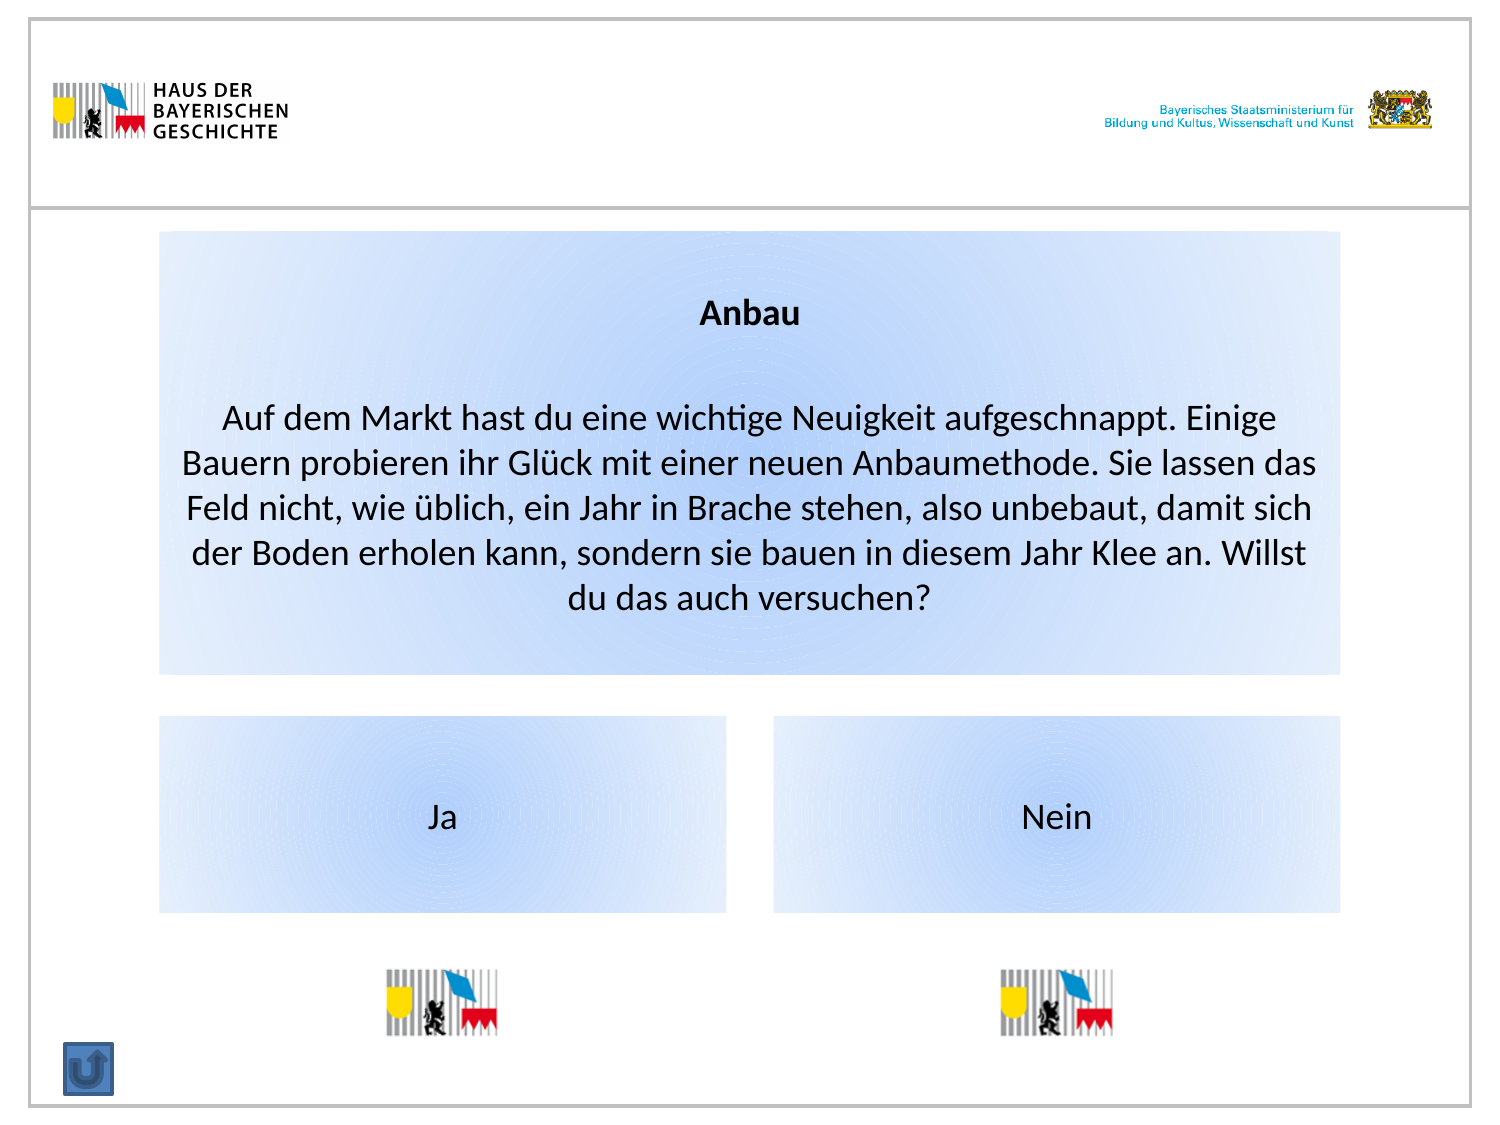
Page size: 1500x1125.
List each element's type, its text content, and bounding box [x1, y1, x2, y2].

picture [49, 78, 292, 146]
text_box [63, 1042, 114, 1096]
picture [1080, 78, 1440, 146]
list Ja [159, 716, 727, 913]
picture [995, 963, 1119, 1045]
list Nein [773, 716, 1341, 913]
list Anbau Auf dem Markt hast du eine wichtige Neuigkeit aufgeschnappt. Einige Bauern probieren ihr Glück mit einer neuen Anbaumethode. Sie lassen das Feld nicht, wie üblich, ein Jahr in Brache stehen, also unbebaut, damit sich der Boden erholen kann, sondern sie bauen in diesem Jahr Klee an. Willst du das auch versuchen? [159, 231, 1341, 675]
picture [381, 963, 504, 1045]
